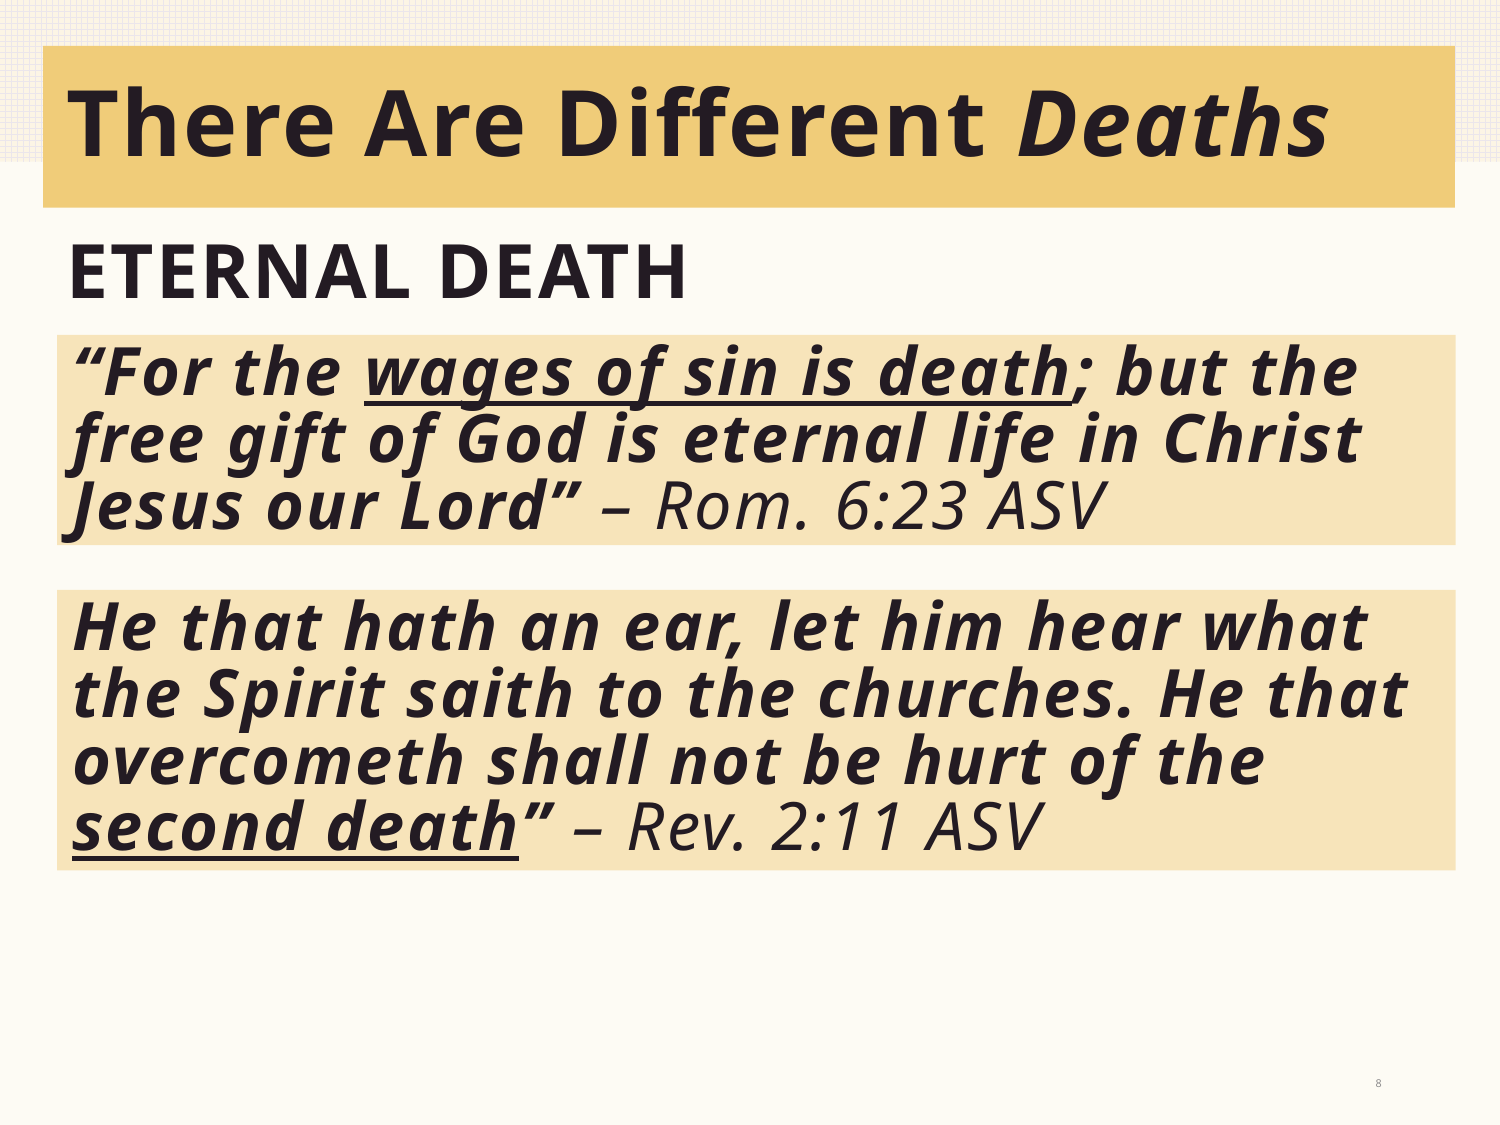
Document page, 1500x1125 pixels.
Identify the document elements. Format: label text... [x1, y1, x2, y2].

slide_number 8 [1059, 1065, 1397, 1103]
text_box He that hath an ear, let him hear what the Spirit saith to the churches. He that overcometh shall not be hurt of the second death” – Rev. 2:11 ASV [57, 589, 1456, 871]
title There Are Different Deaths [50, 79, 1456, 176]
list “For the wages of sin is death; but the free gift of God is eternal life in Christ Jesus our Lord” – Rom. 6:23 ASV [57, 334, 1456, 546]
list ETERNAL DEATH [50, 238, 1443, 1111]
